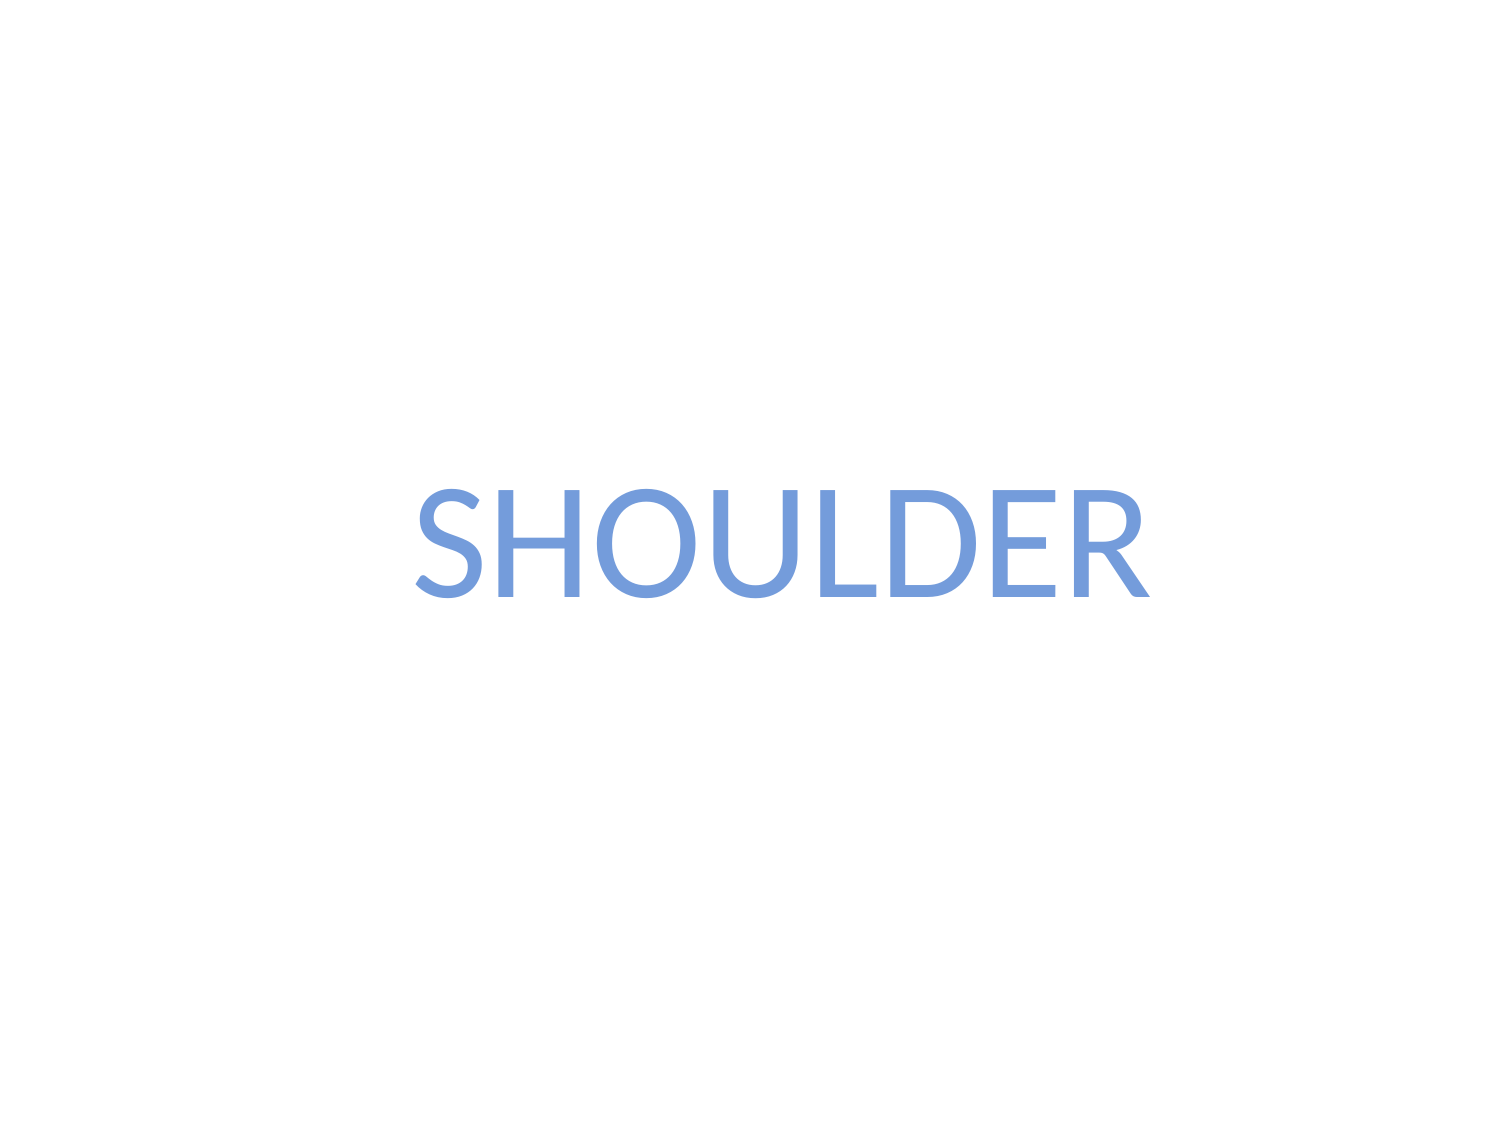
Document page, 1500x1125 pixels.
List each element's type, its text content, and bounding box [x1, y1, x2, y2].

title SHOULDER [105, 410, 1381, 652]
